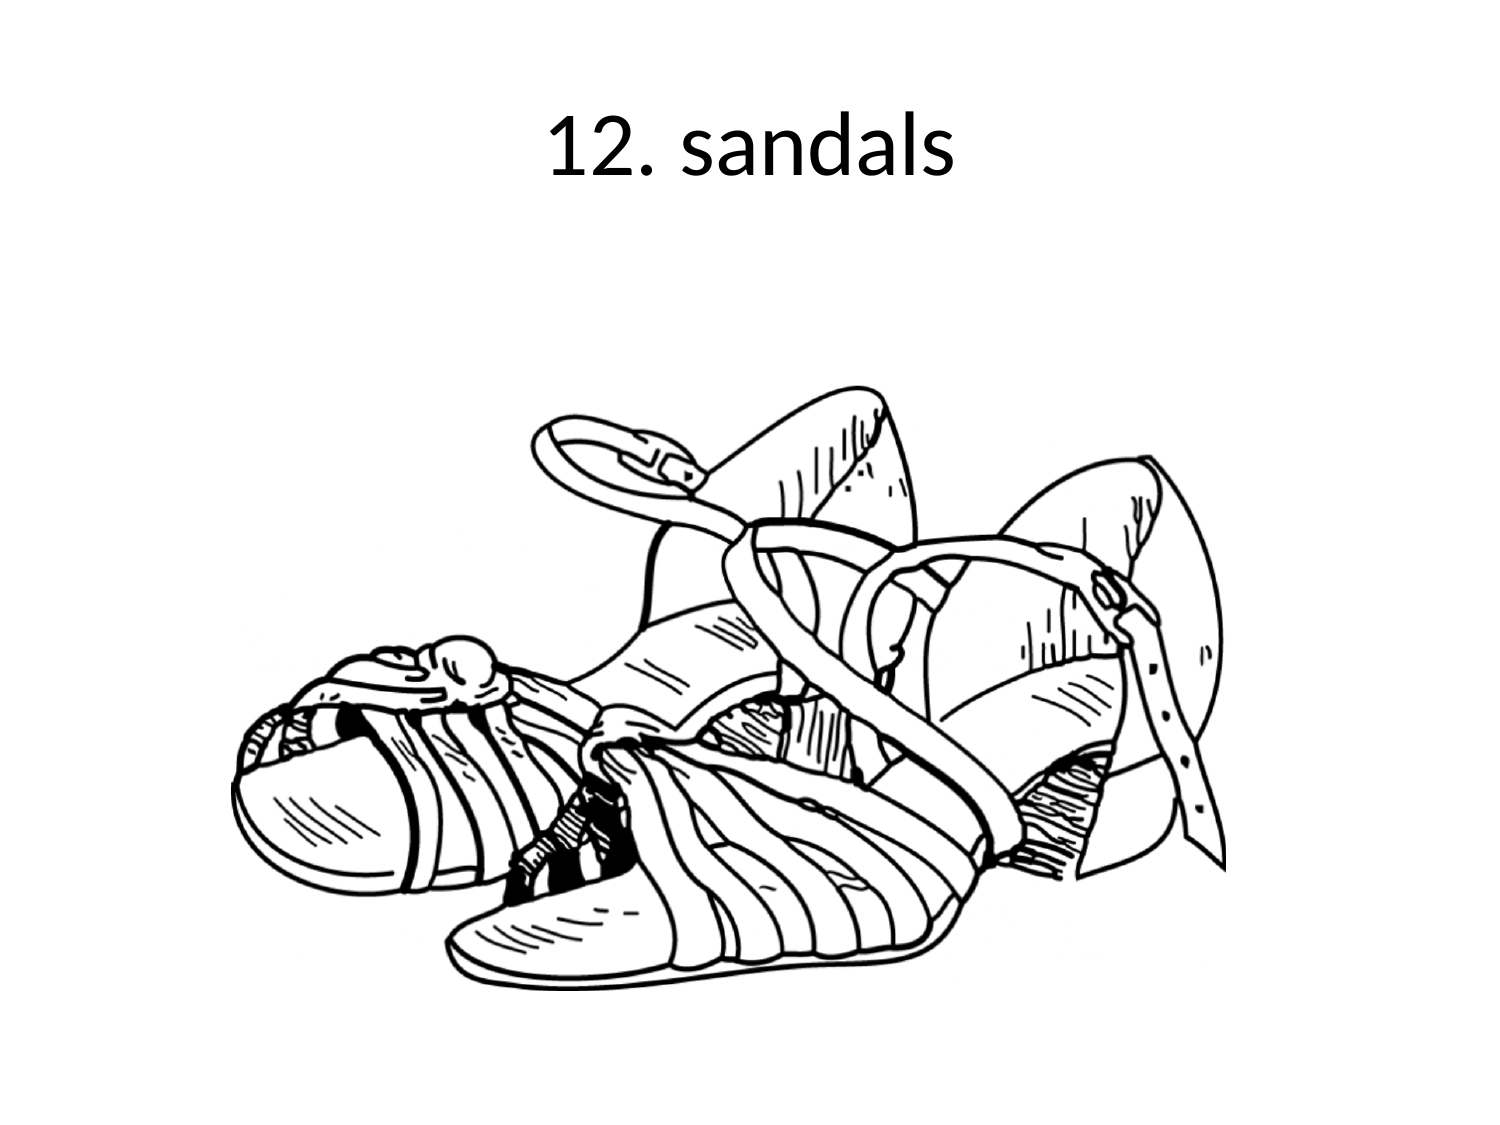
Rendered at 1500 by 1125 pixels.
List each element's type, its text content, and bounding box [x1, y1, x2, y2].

picture [232, 190, 1226, 1125]
title 12. sandals [75, 45, 1425, 233]
